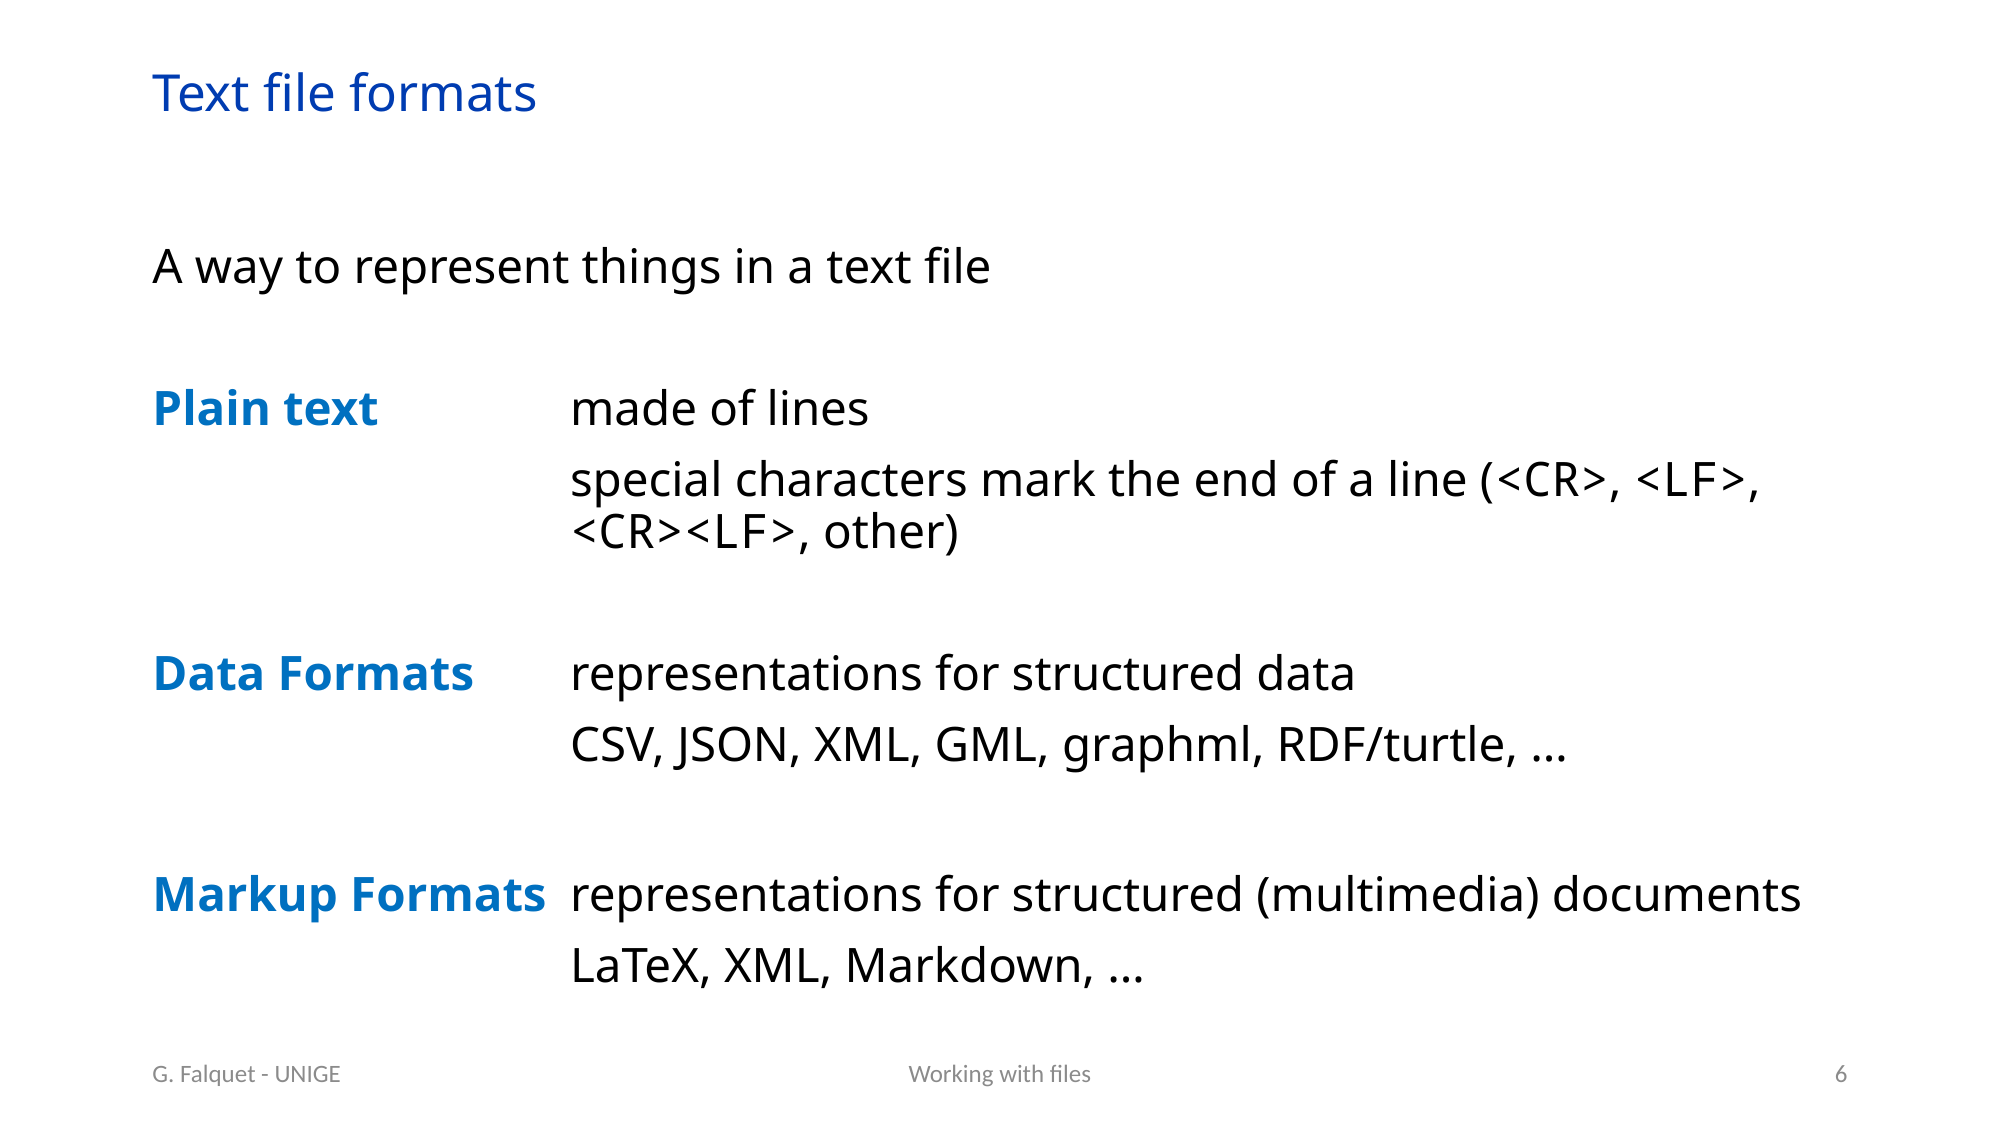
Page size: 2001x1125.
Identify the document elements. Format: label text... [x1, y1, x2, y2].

title Text file formats [137, 59, 1863, 192]
slide_number 6 [1412, 1042, 1863, 1103]
footer Working with files [662, 1042, 1338, 1103]
list A way to represent things in a text file Plain text made of lines special characters mark the end of a line (<CR>, <LF>, <CR><LF>, other) Data Formats representations for structured data CSV, JSON, XML, GML, graphml, RDF/turtle, … Markup Formats representations for structured (multimedia) documents LaTeX, XML, Markdown, … [137, 235, 1863, 1014]
slide_number G. Falquet - UNIGE [137, 1042, 588, 1103]
